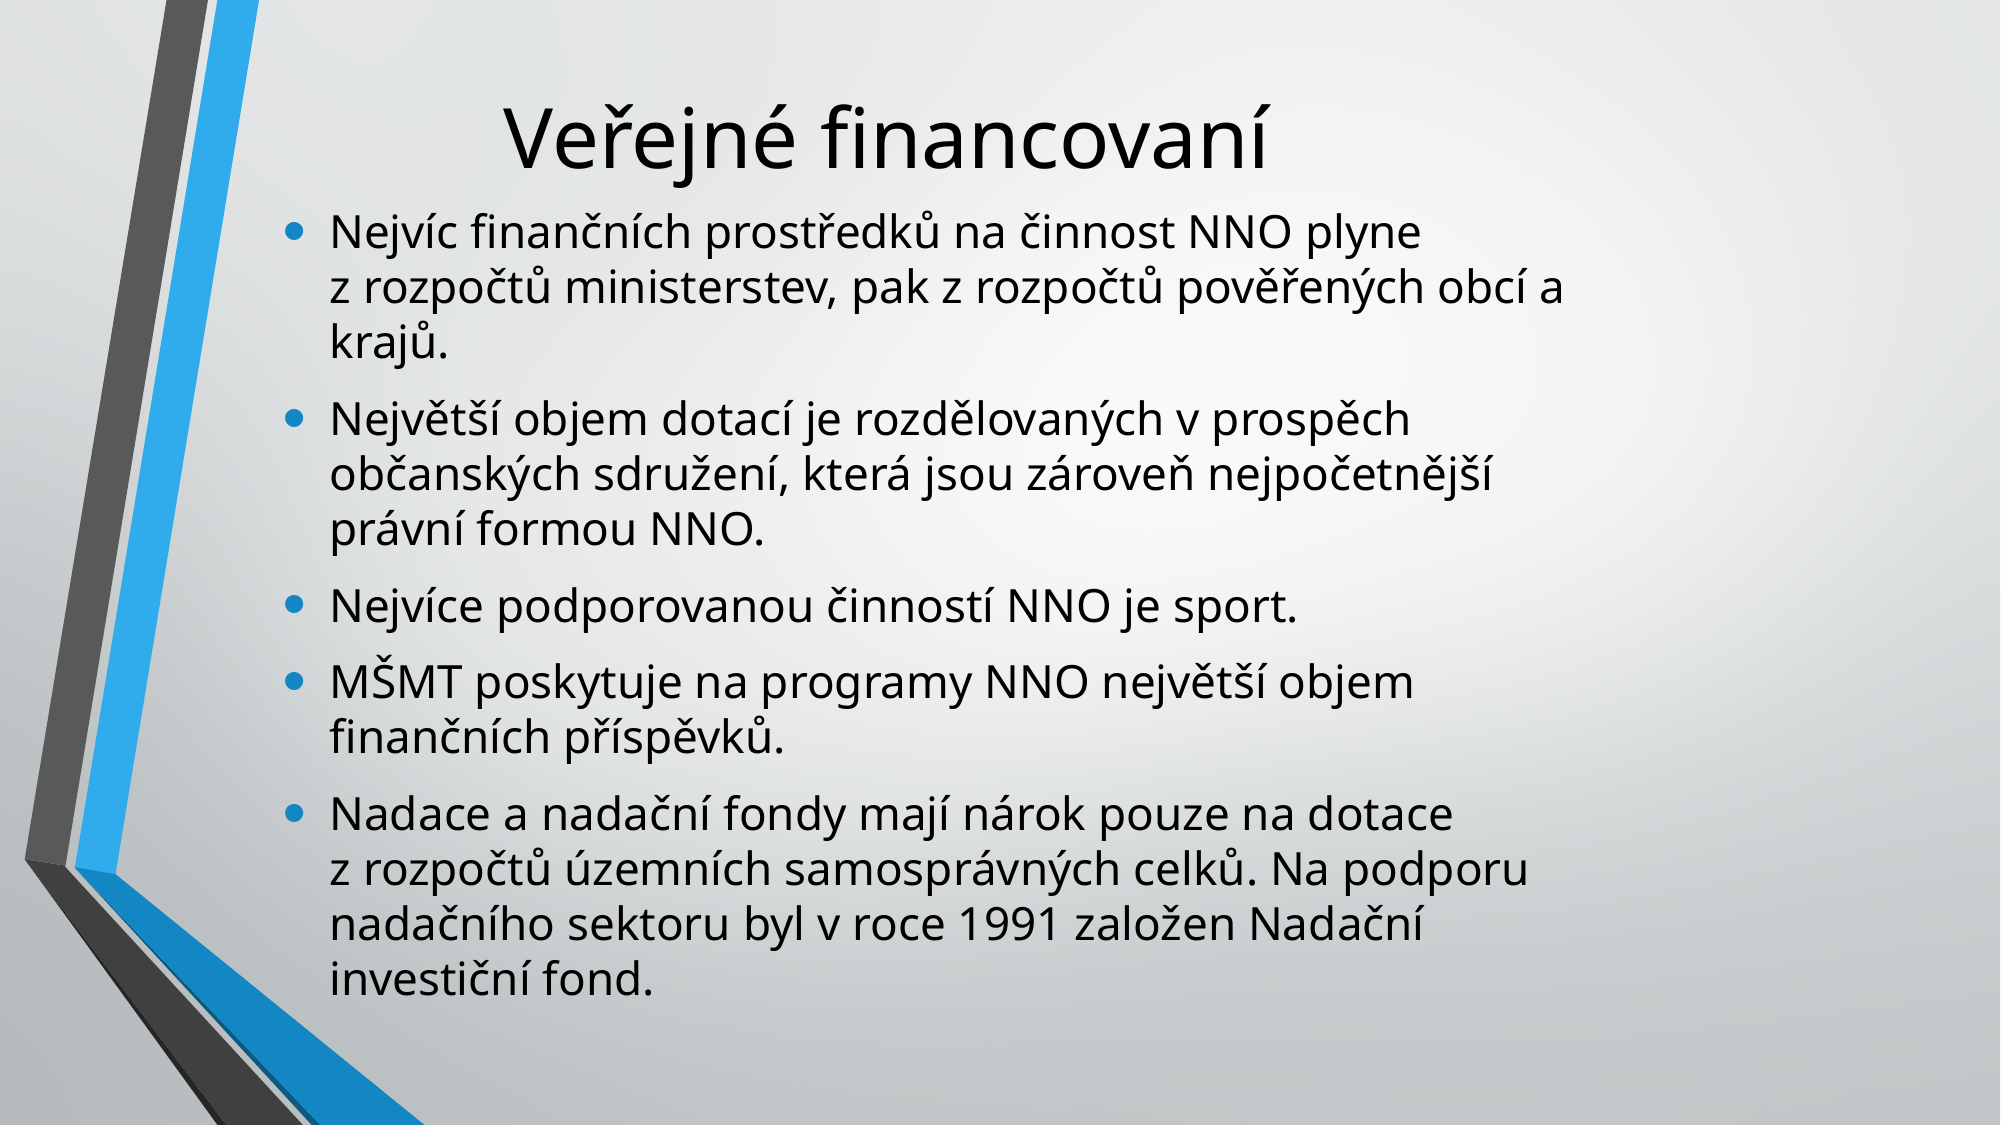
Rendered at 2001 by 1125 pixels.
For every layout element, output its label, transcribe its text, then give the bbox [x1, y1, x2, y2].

list Nejvíc finančních prostředků na činnost NNO plyne z rozpočtů ministerstev, pak z rozpočtů pověřených obcí a krajů. Největší objem dotací je rozdělovaných v prospěch občanských sdružení, která jsou zároveň nejpočetnější právní formou NNO. Nejvíce podporovanou činností NNO je sport. MŠMT poskytuje na programy NNO největší objem finančních příspěvků. Nadace a nadační fondy mají nárok pouze na dotace z rozpočtů územních samosprávných celků. Na podporu nadačního sektoru byl v roce 1991 založen Nadační investiční fond. [267, 214, 1603, 994]
title Veřejné financovaní [267, 72, 1508, 198]
